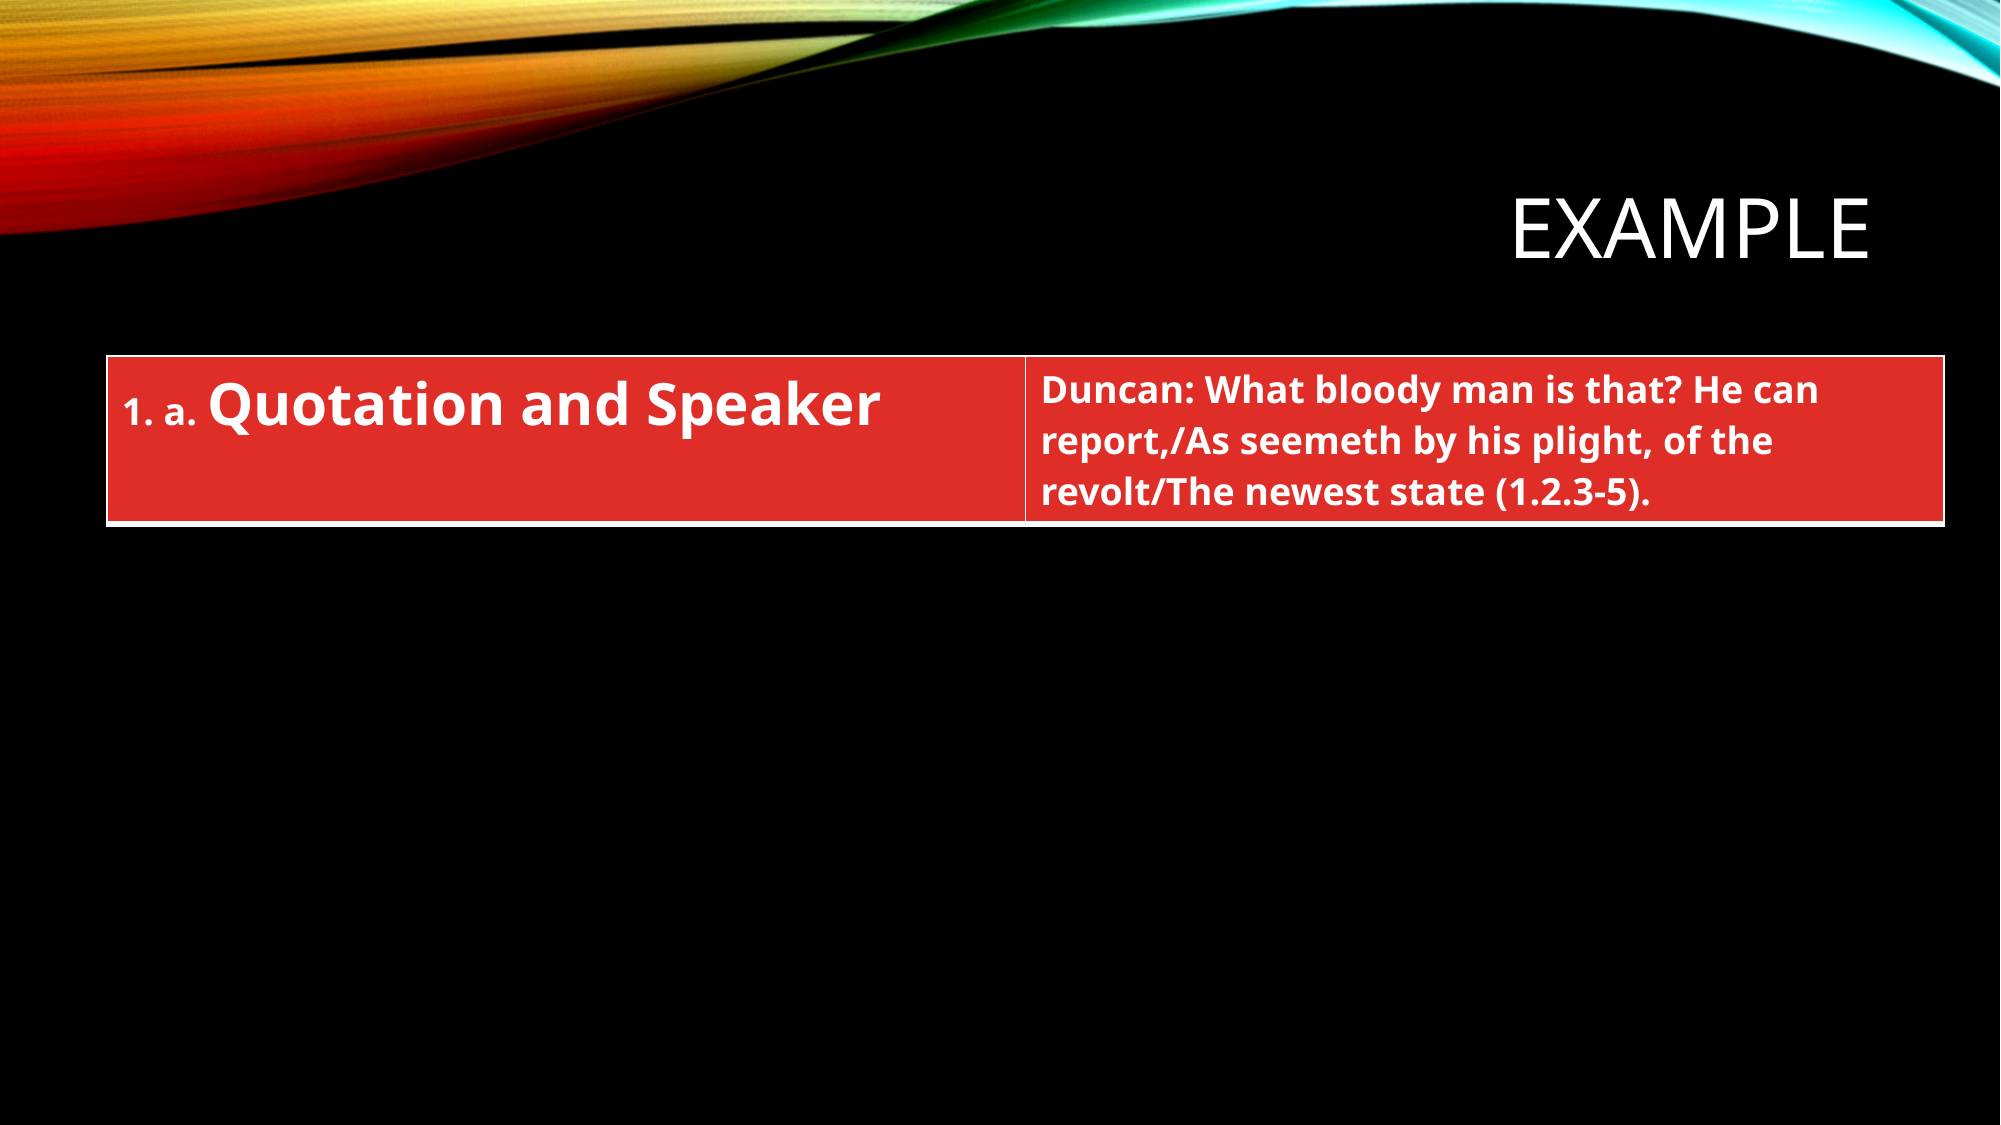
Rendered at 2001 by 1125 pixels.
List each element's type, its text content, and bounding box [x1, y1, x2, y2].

table_header Duncan: What bloody man is that? He can report,/As seemeth by his plight, of the revolt/The newest state (1.2.3-5). [1026, 357, 1943, 521]
picture [0, 0, 2000, 237]
title Example [474, 125, 1888, 338]
table_header 1. a. Quotation and Speaker [108, 357, 1025, 521]
